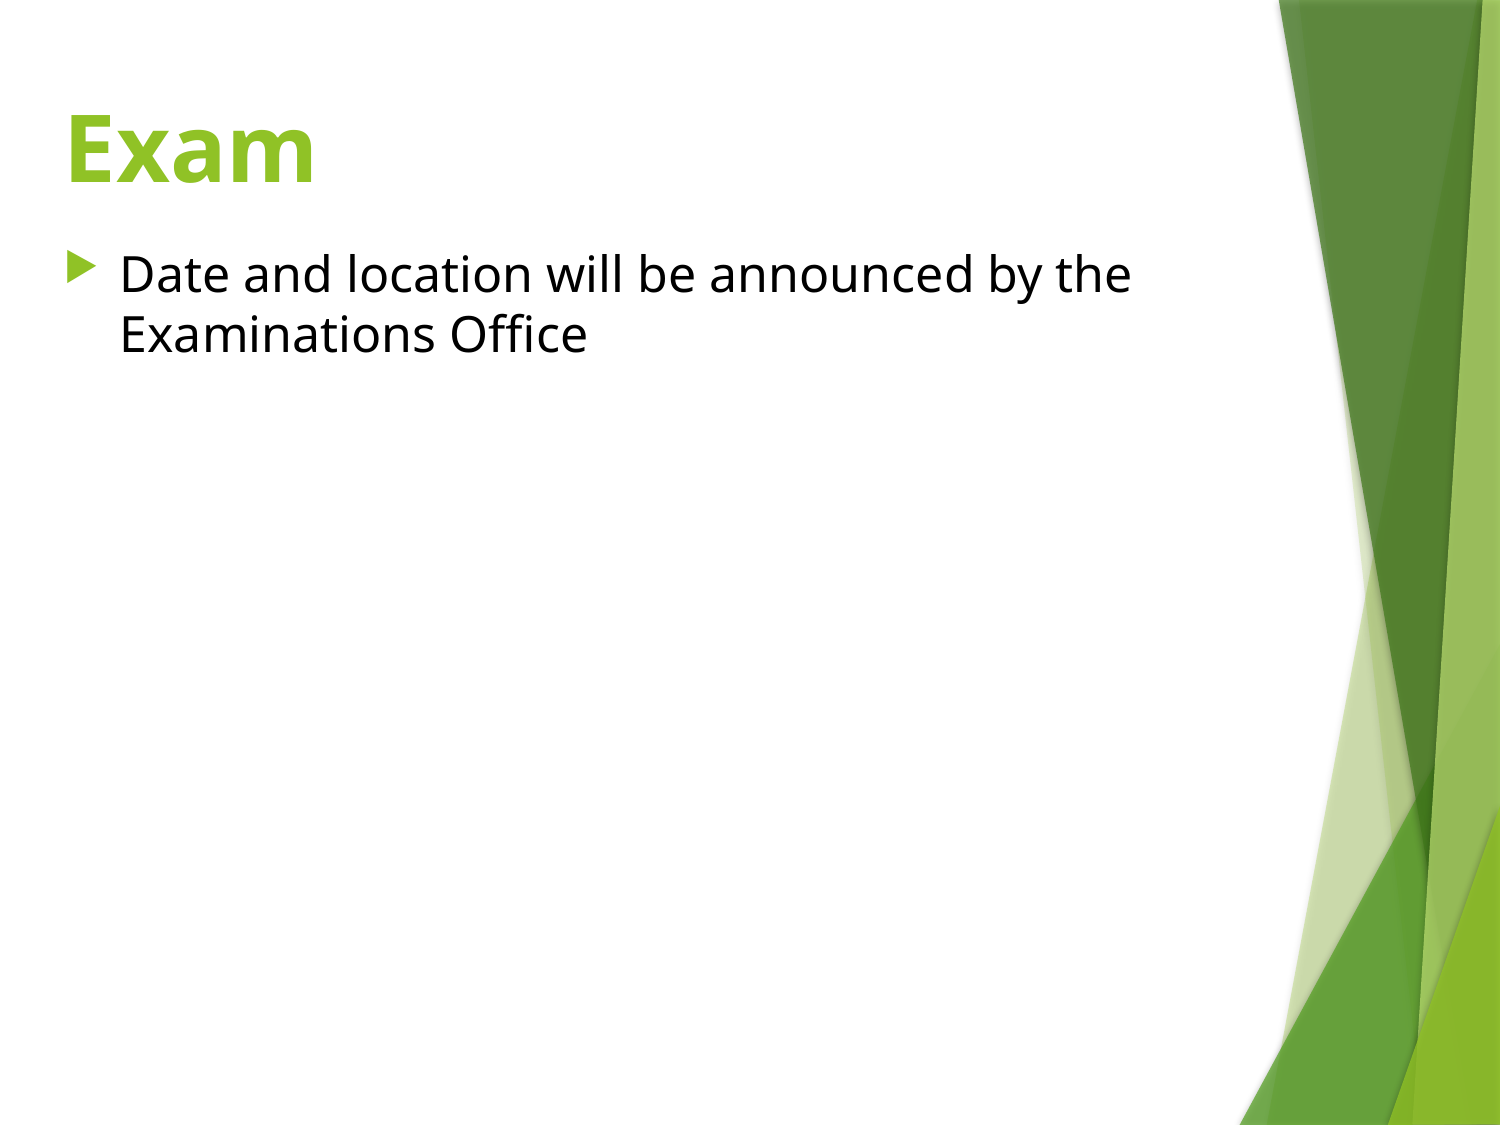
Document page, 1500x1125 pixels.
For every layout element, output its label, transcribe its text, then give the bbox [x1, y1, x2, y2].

list Date and location will be announced by the Examinations Office [48, 234, 1240, 1021]
title Exam [48, 55, 1240, 234]
